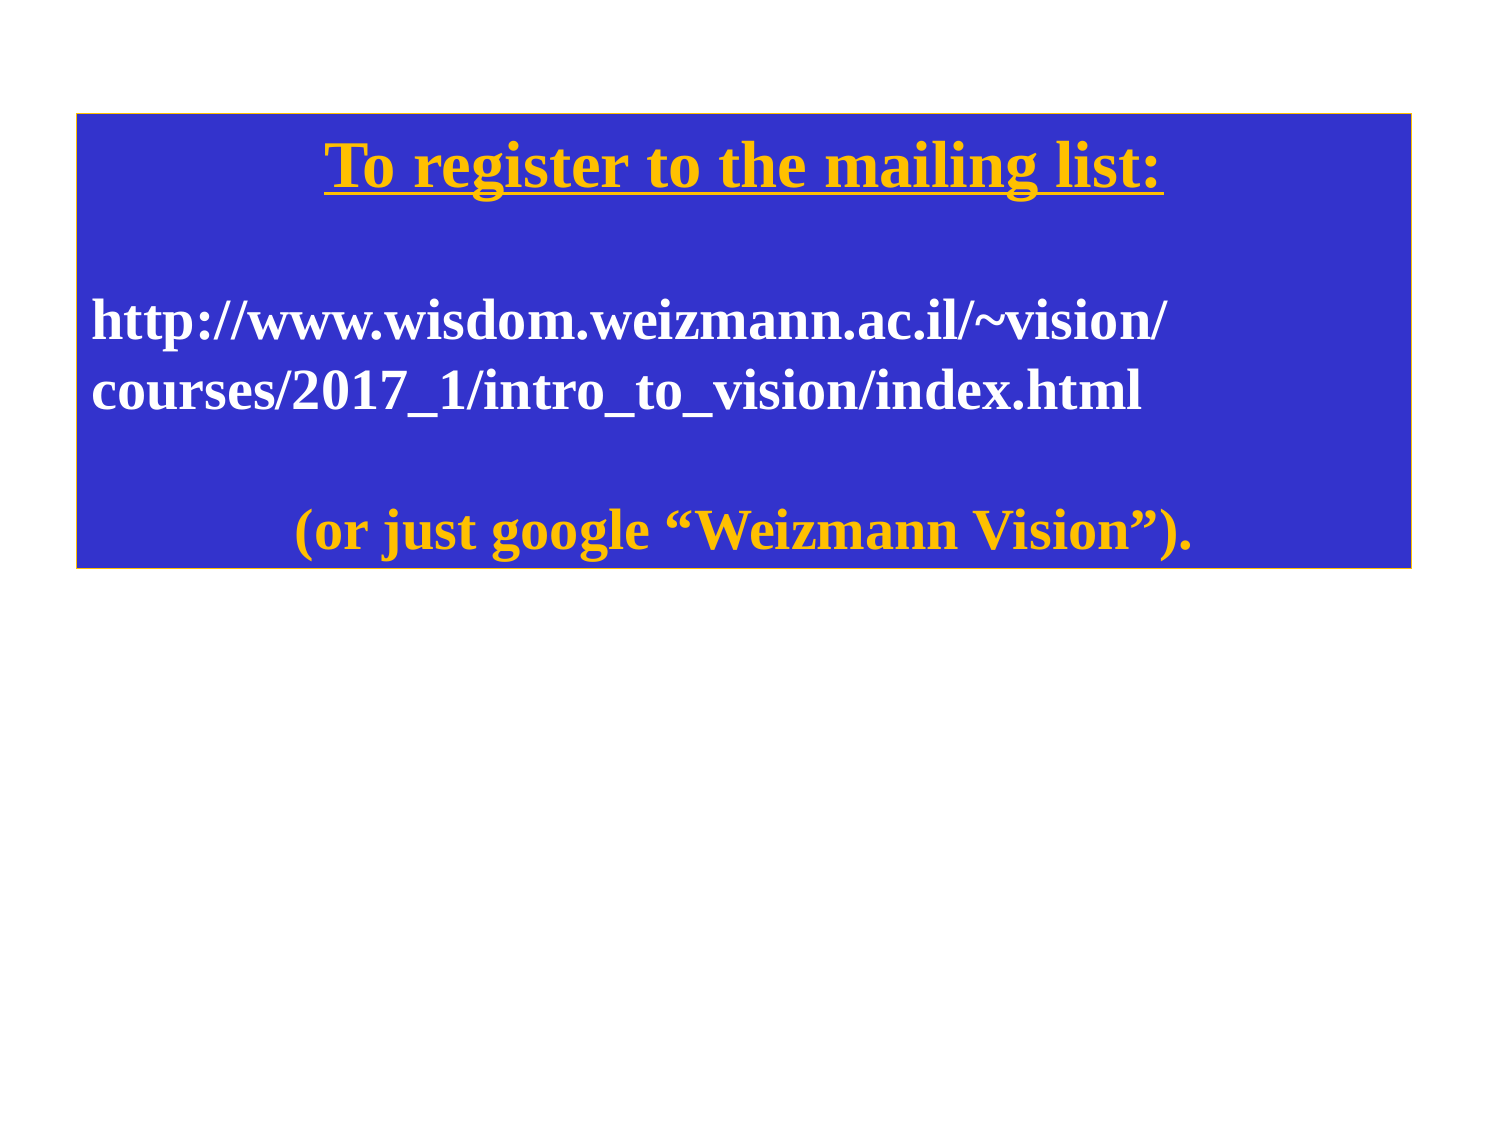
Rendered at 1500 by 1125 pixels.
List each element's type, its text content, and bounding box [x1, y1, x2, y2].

text_box To register to the mailing list: http://www.wisdom.weizmann.ac.il/~vision/courses/2017_1/intro_to_vision/index.html (or just google “Weizmann Vision”). [76, 113, 1412, 569]
